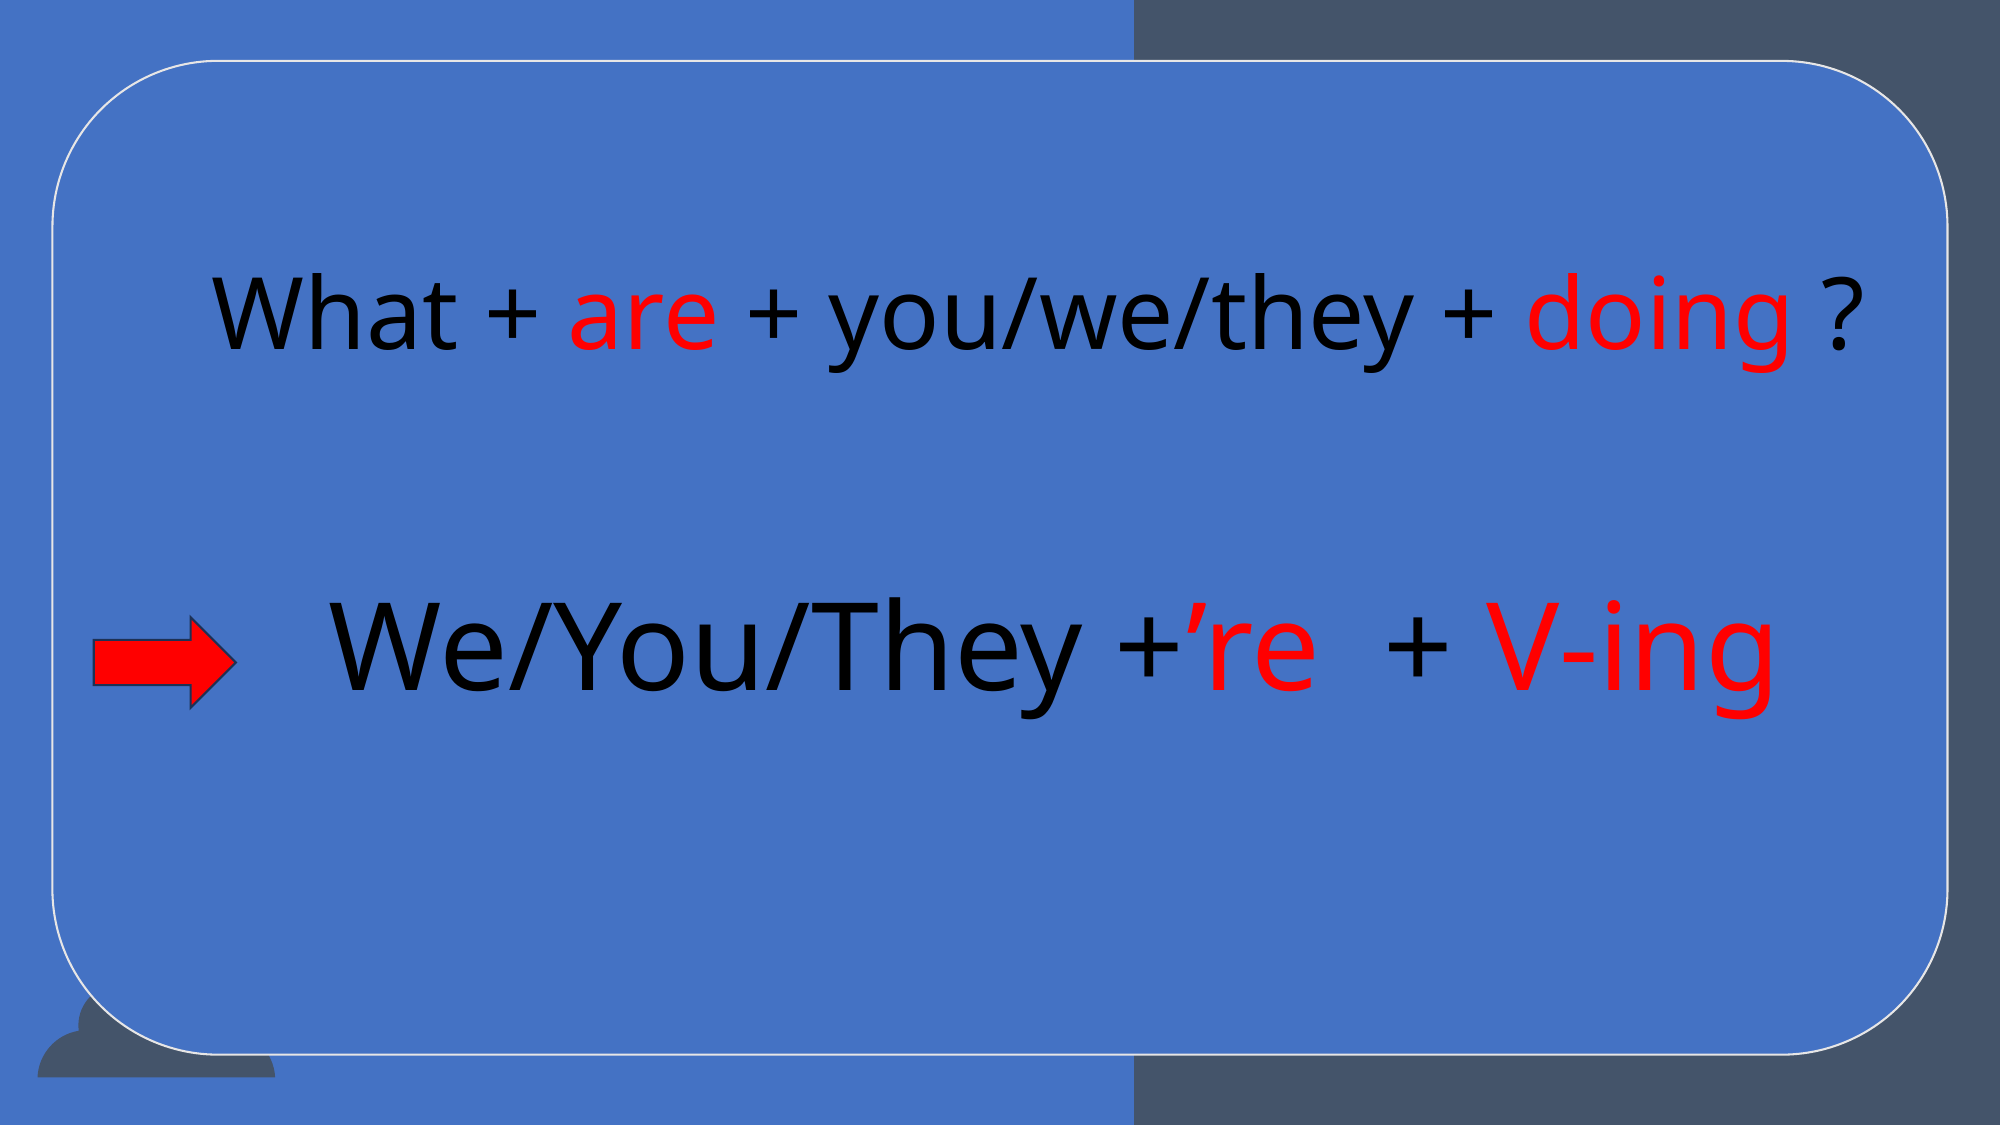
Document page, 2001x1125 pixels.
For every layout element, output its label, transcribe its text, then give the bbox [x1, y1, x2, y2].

text_box [92, 614, 238, 711]
text_box What + are + you/we/they + doing ? [191, 239, 1885, 380]
text_box We/You/They +’re + V-ing [308, 557, 1801, 725]
text_box [51, 59, 1949, 1056]
